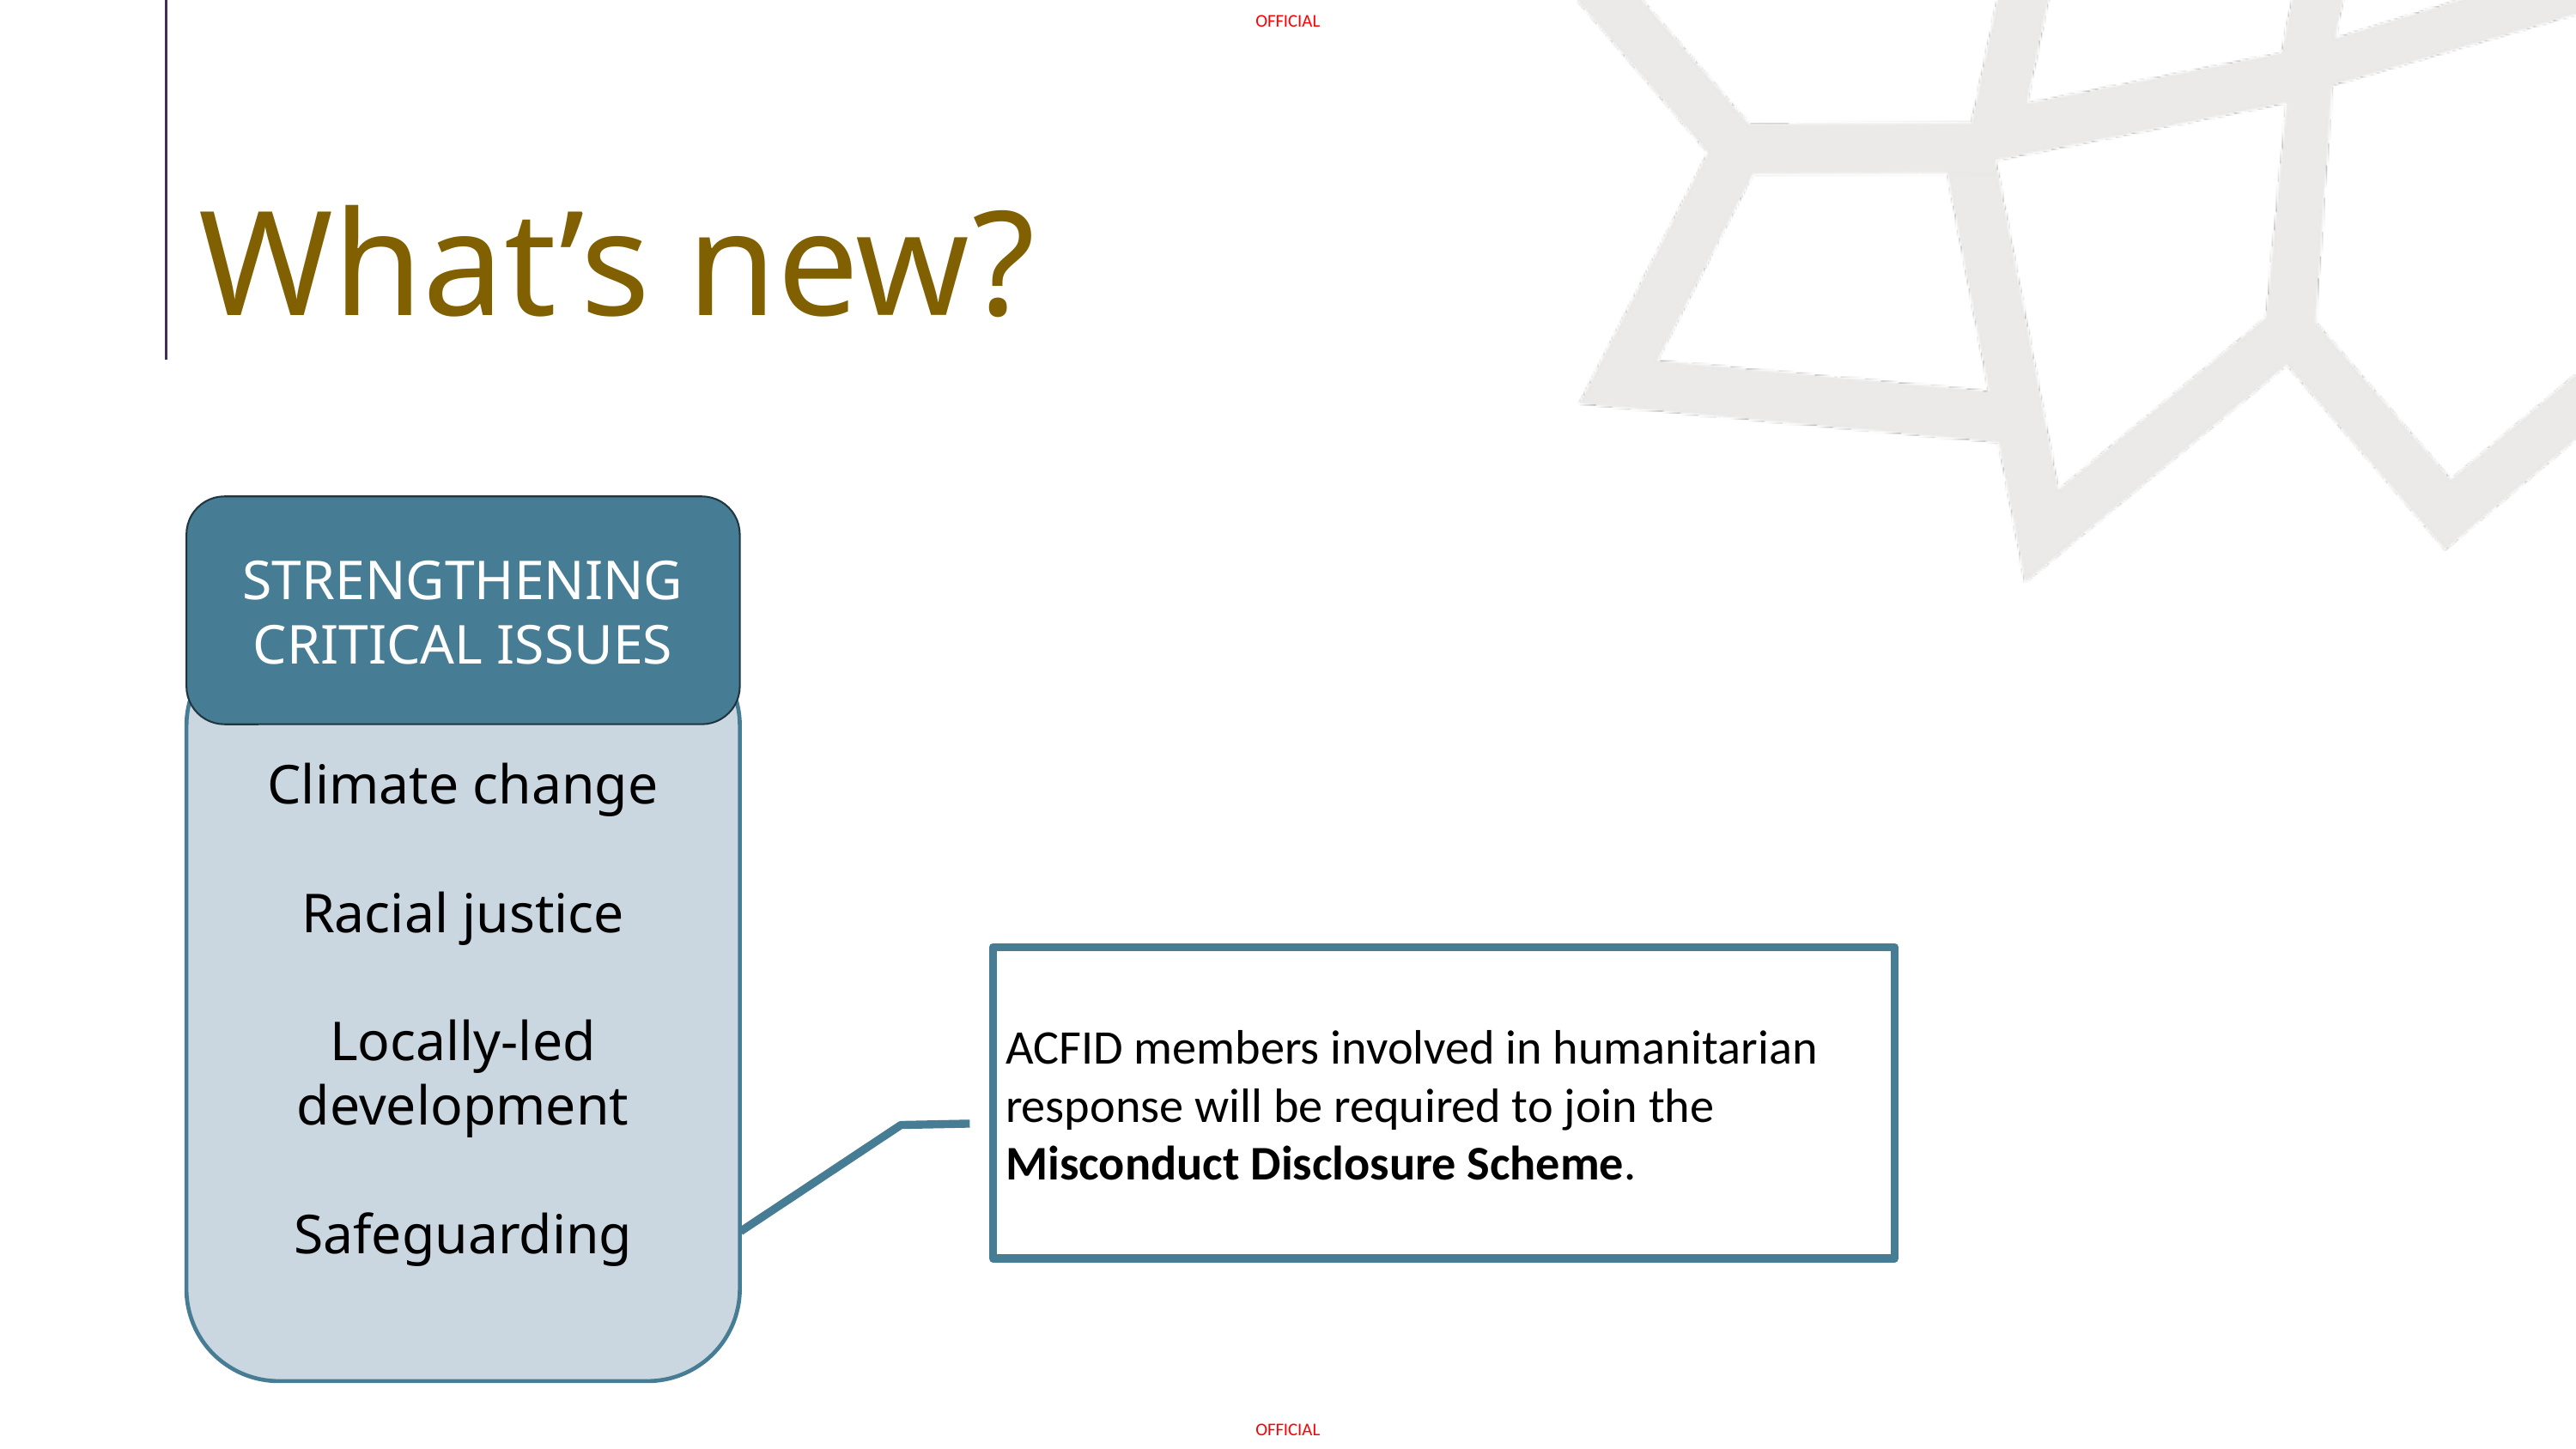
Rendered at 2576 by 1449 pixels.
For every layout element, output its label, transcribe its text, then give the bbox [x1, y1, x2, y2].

picture [1577, 0, 2576, 583]
text_box STRENGTHENING CRITICAL ISSUES [186, 496, 740, 724]
text_box Climate change Racial justice Locally-led development Safeguarding [186, 701, 740, 1381]
text_box ACFID members involved in humanitarian response will be required to join the Misconduct Disclosure Scheme. [991, 945, 1897, 1260]
text_box ACFID members involved in humanitarian response will be required to join the Misconduct Disclosure Scheme. [739, 1121, 970, 1234]
text_box What’s new? [186, 164, 1572, 351]
